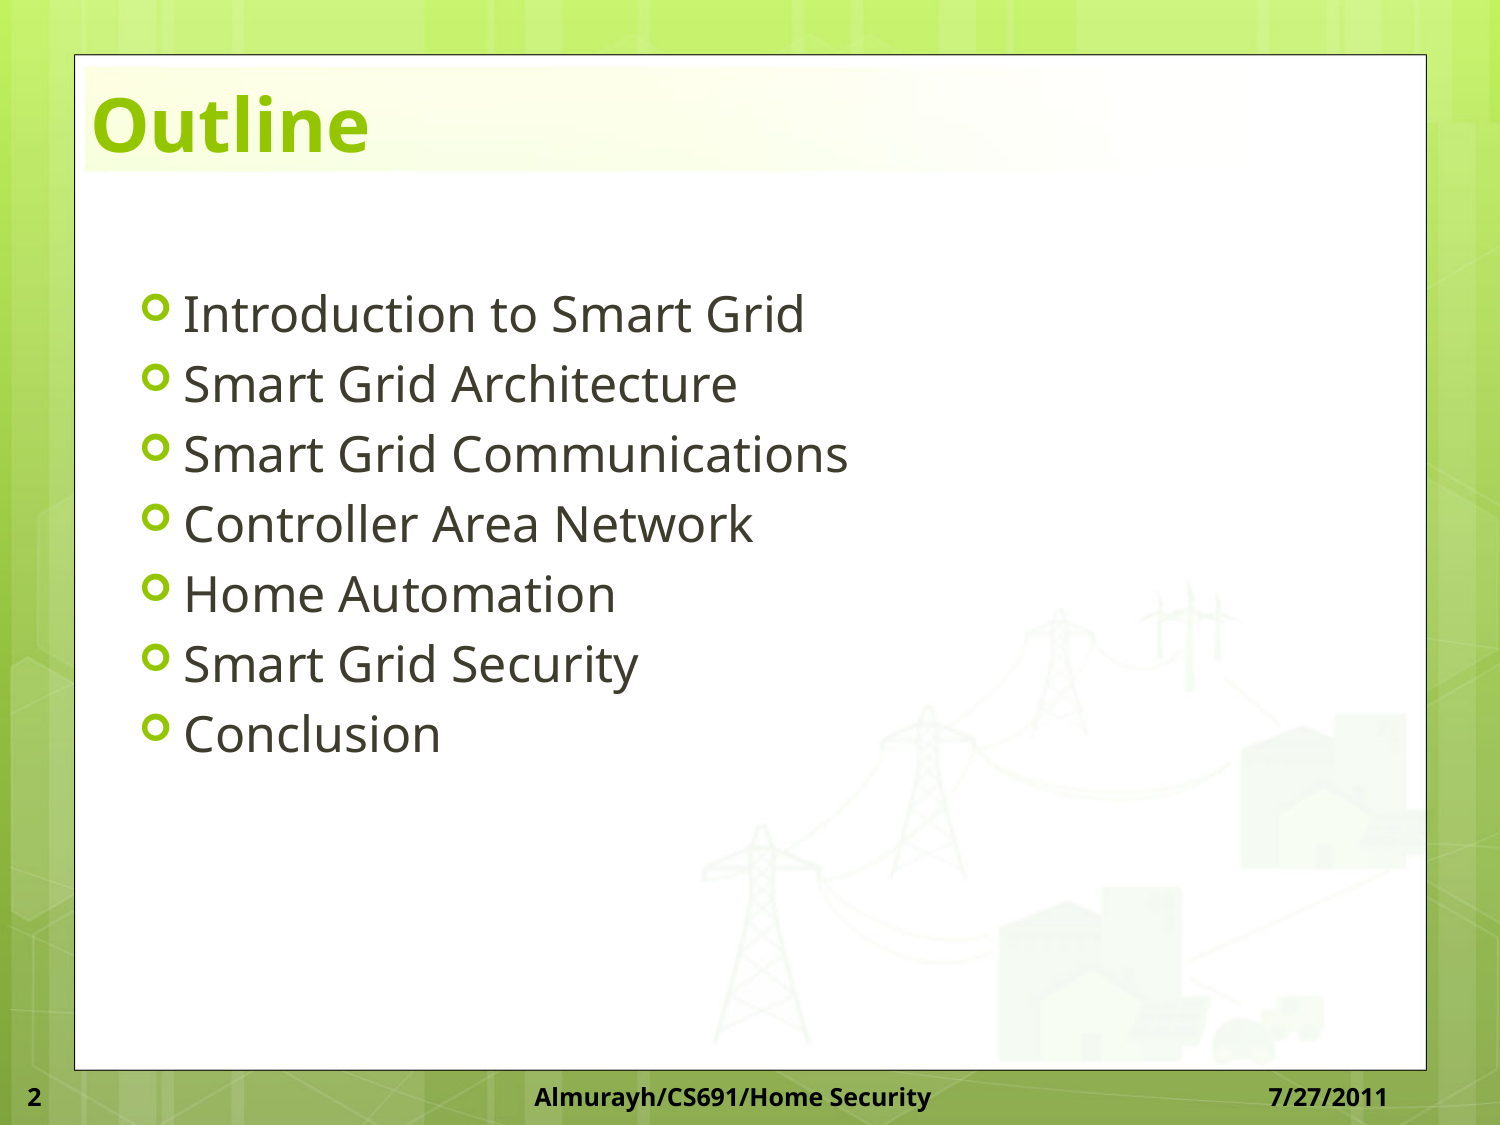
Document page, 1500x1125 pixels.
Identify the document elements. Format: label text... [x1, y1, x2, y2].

title Outline [75, 50, 1228, 175]
picture [0, 0, 1500, 1125]
list Introduction to Smart Grid Smart Grid Architecture Smart Grid Communications Controller Area Network Home Automation Smart Grid Security Conclusion [112, 275, 1225, 851]
text_box 2 Almurayh/CS691/Home Security 7/27/2011 [12, 1074, 1488, 1125]
